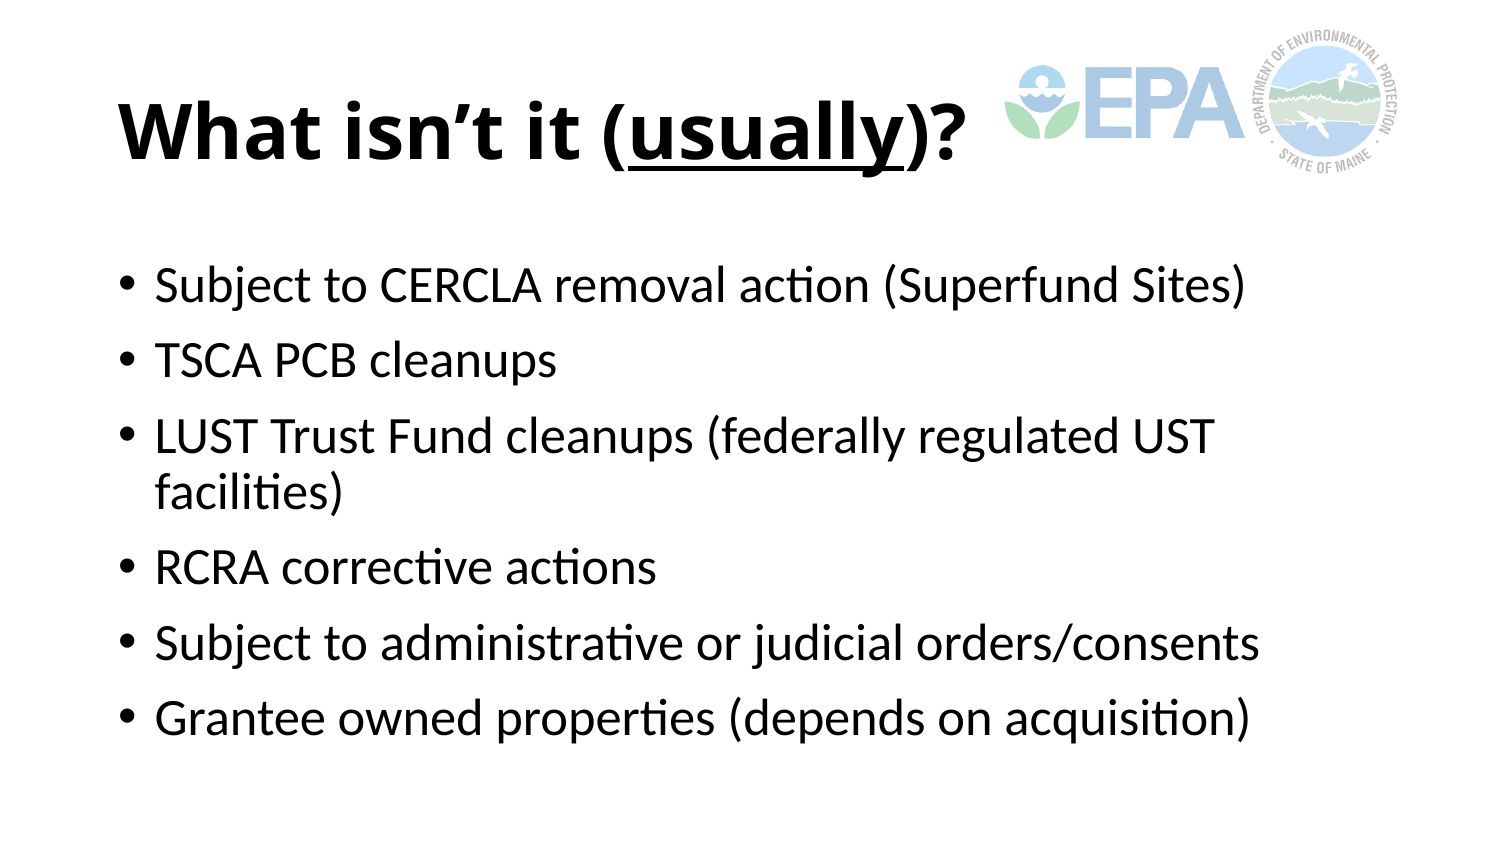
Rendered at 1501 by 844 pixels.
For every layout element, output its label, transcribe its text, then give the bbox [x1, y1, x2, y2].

list Subject to CERCLA removal action (Superfund Sites) TSCA PCB cleanups LUST Trust Fund cleanups (federally regulated UST facilities) RCRA corrective actions Subject to administrative or judicial orders/consents Grantee owned properties (depends on acquisition) [103, 249, 1398, 760]
title What isn’t it (usually)? [103, 45, 990, 225]
